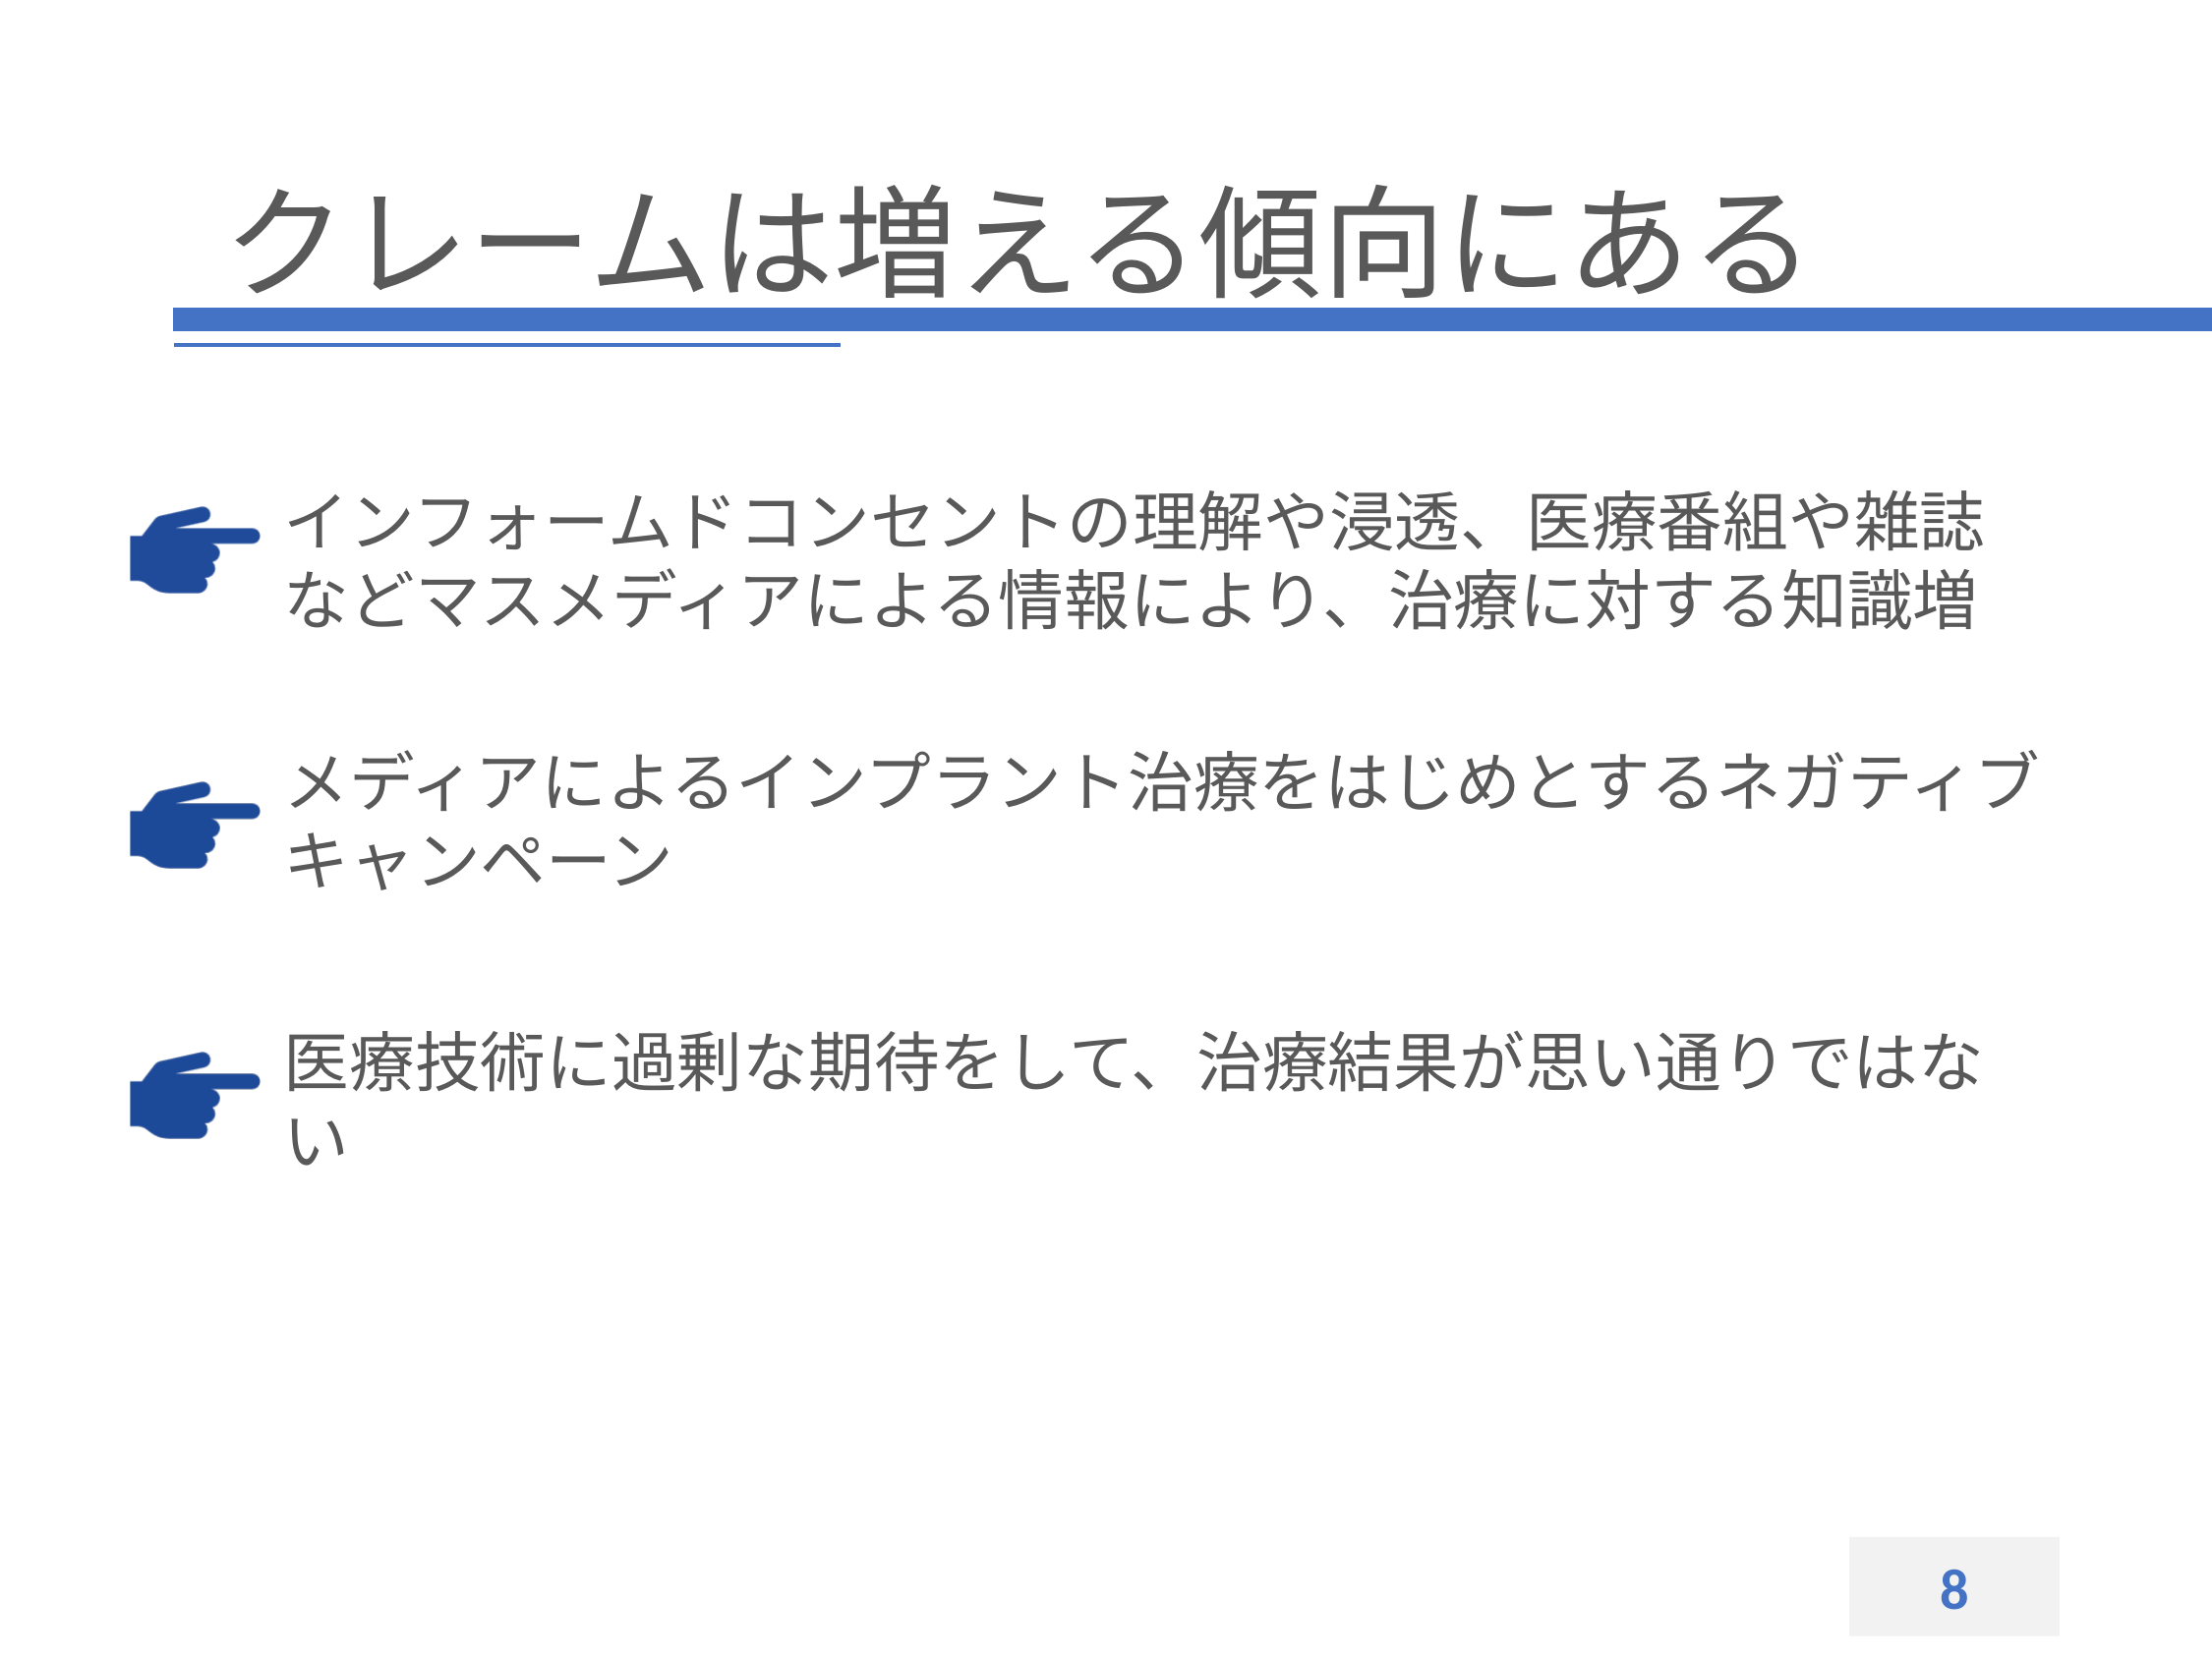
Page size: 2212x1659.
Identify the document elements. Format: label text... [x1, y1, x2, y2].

text_box クレームは増える傾向にある [151, 87, 2060, 409]
text_box 医療技術に過剰な期待をして、治療結果が思い通りではない [268, 1013, 2060, 1186]
text_box メディアによるインプラント治療をはじめとするネガティブキャンペーン [268, 733, 2060, 905]
picture [121, 1021, 269, 1170]
picture [121, 751, 269, 899]
text_box インフォームドコンセントの理解や浸透、医療番組や雑誌などマスメディアによる情報により、治療に対する知識増 [268, 473, 2061, 645]
slide_number 8 [1849, 1536, 2060, 1636]
picture [121, 476, 269, 624]
